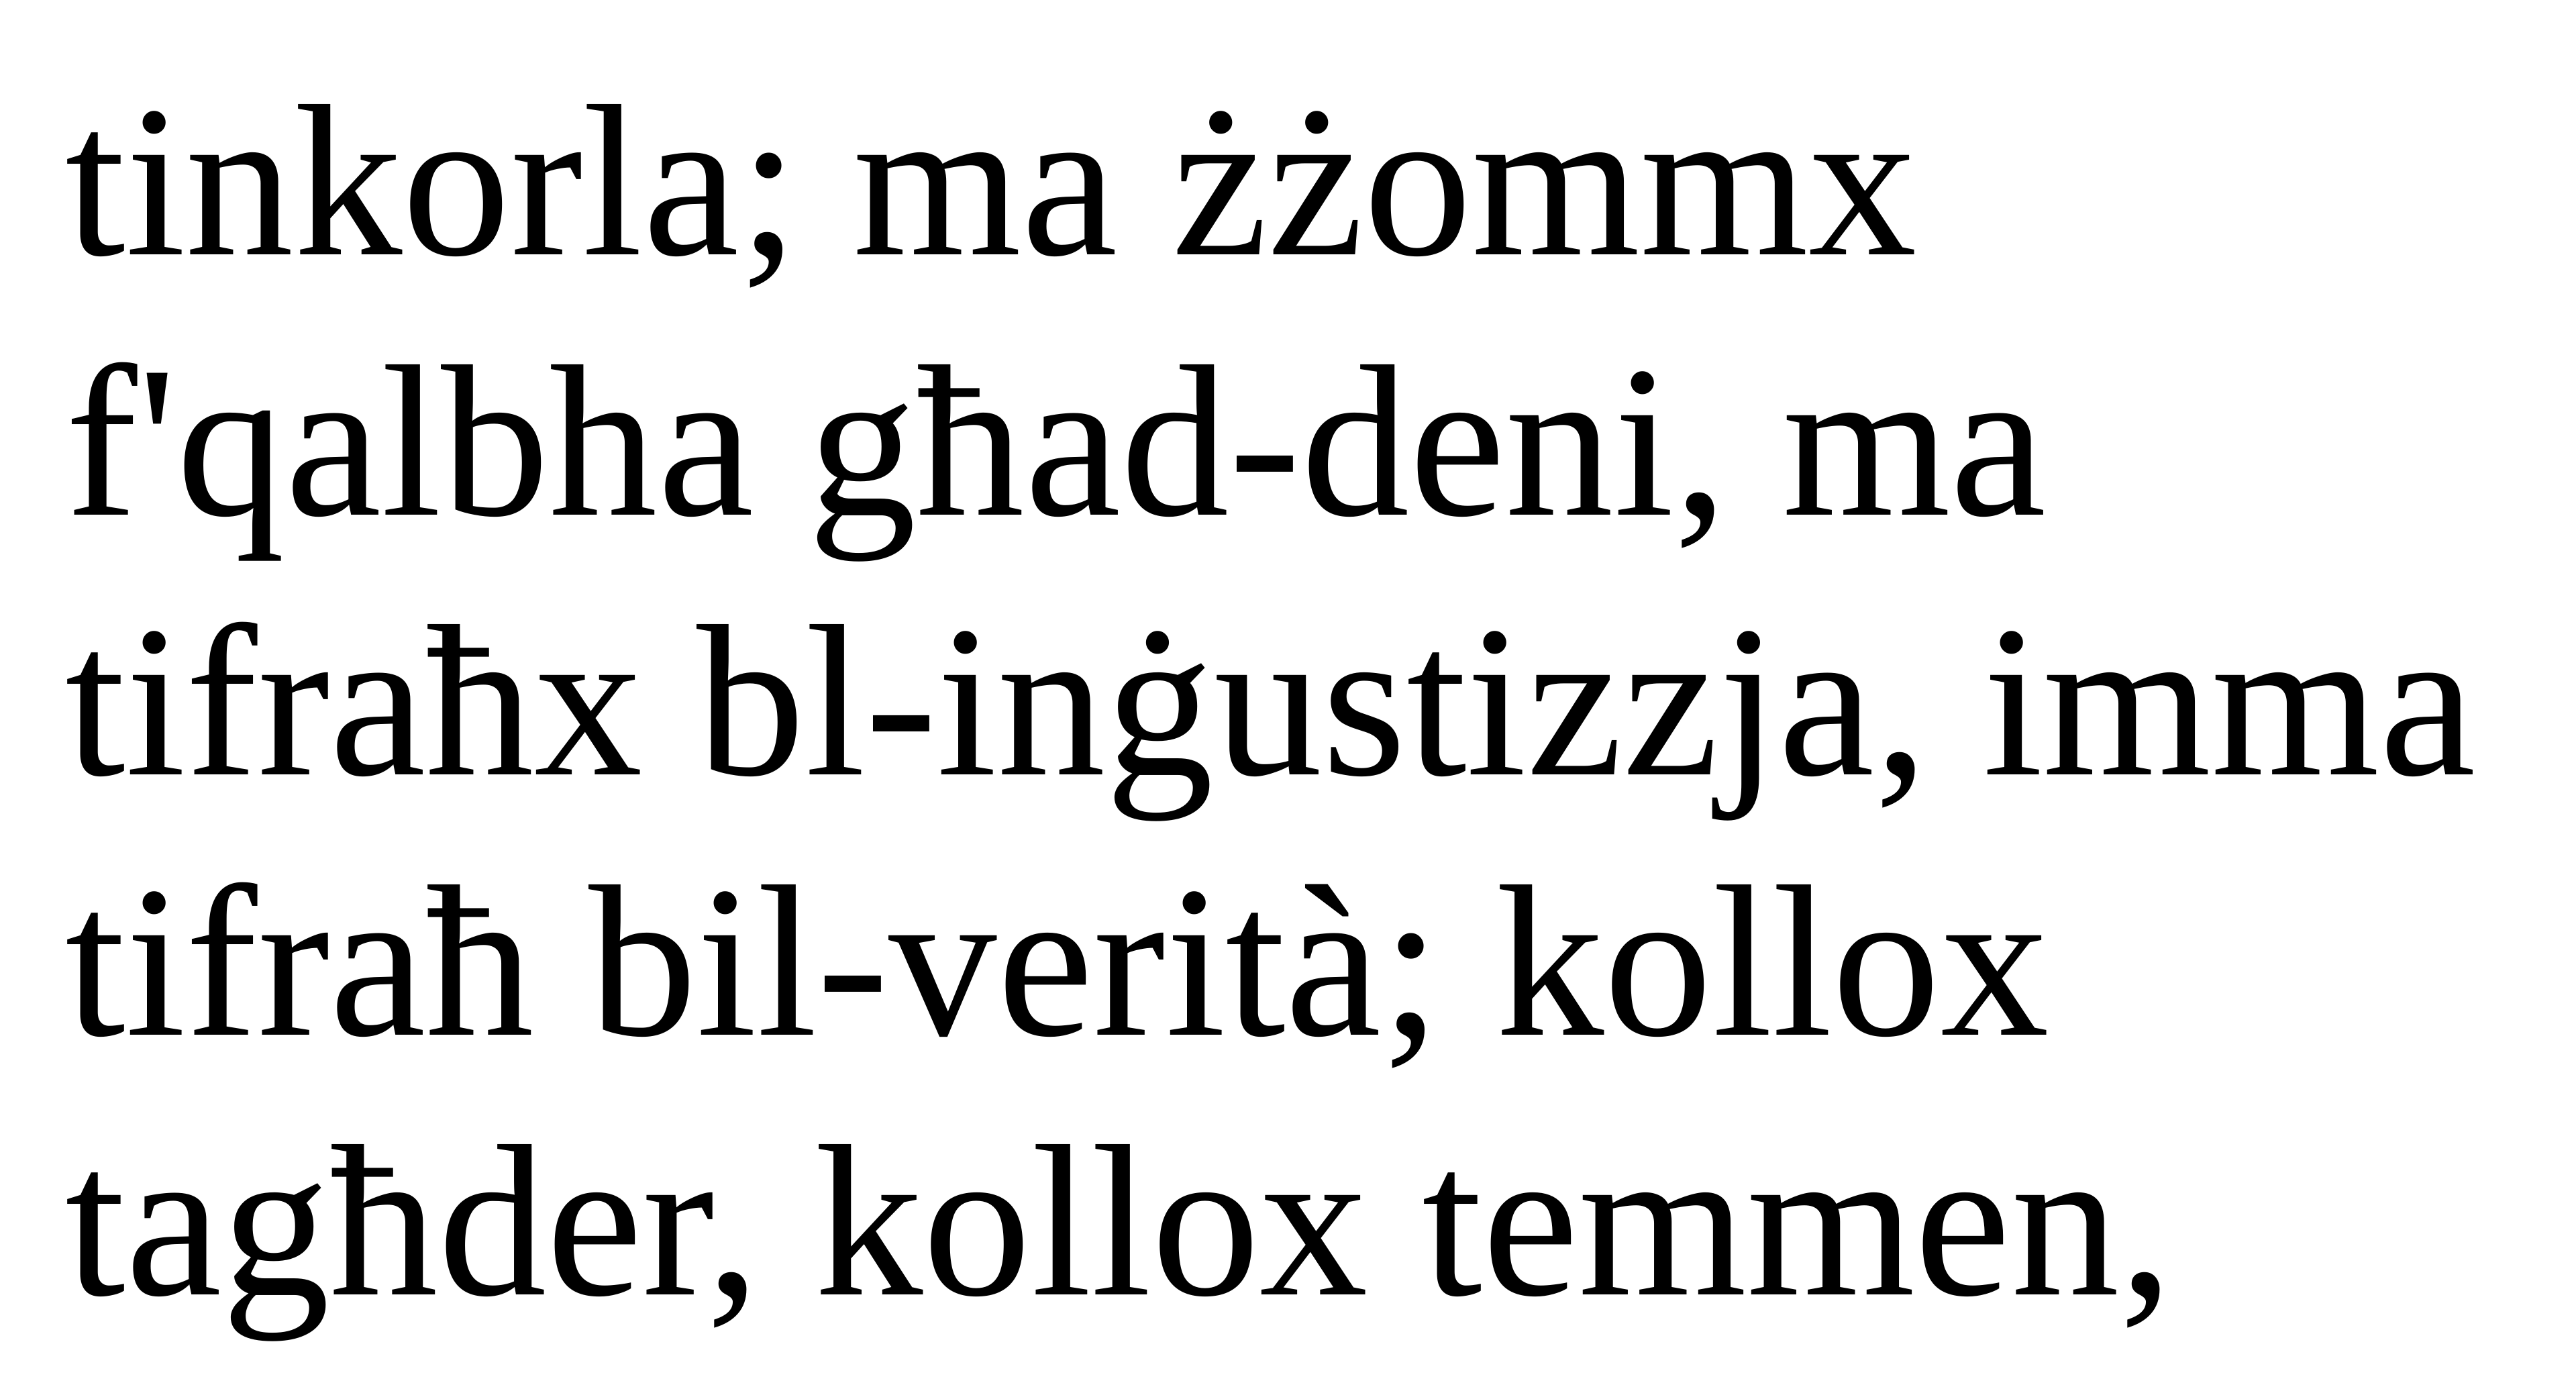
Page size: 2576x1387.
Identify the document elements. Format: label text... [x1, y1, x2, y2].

text_box tinkorla; ma żżommx f'qalbha għad-deni, ma tifraħx bl-inġustizzja, imma tifraħ bil-verità; kollox tagħder, kollox temmen, [53, 36, 2508, 1340]
